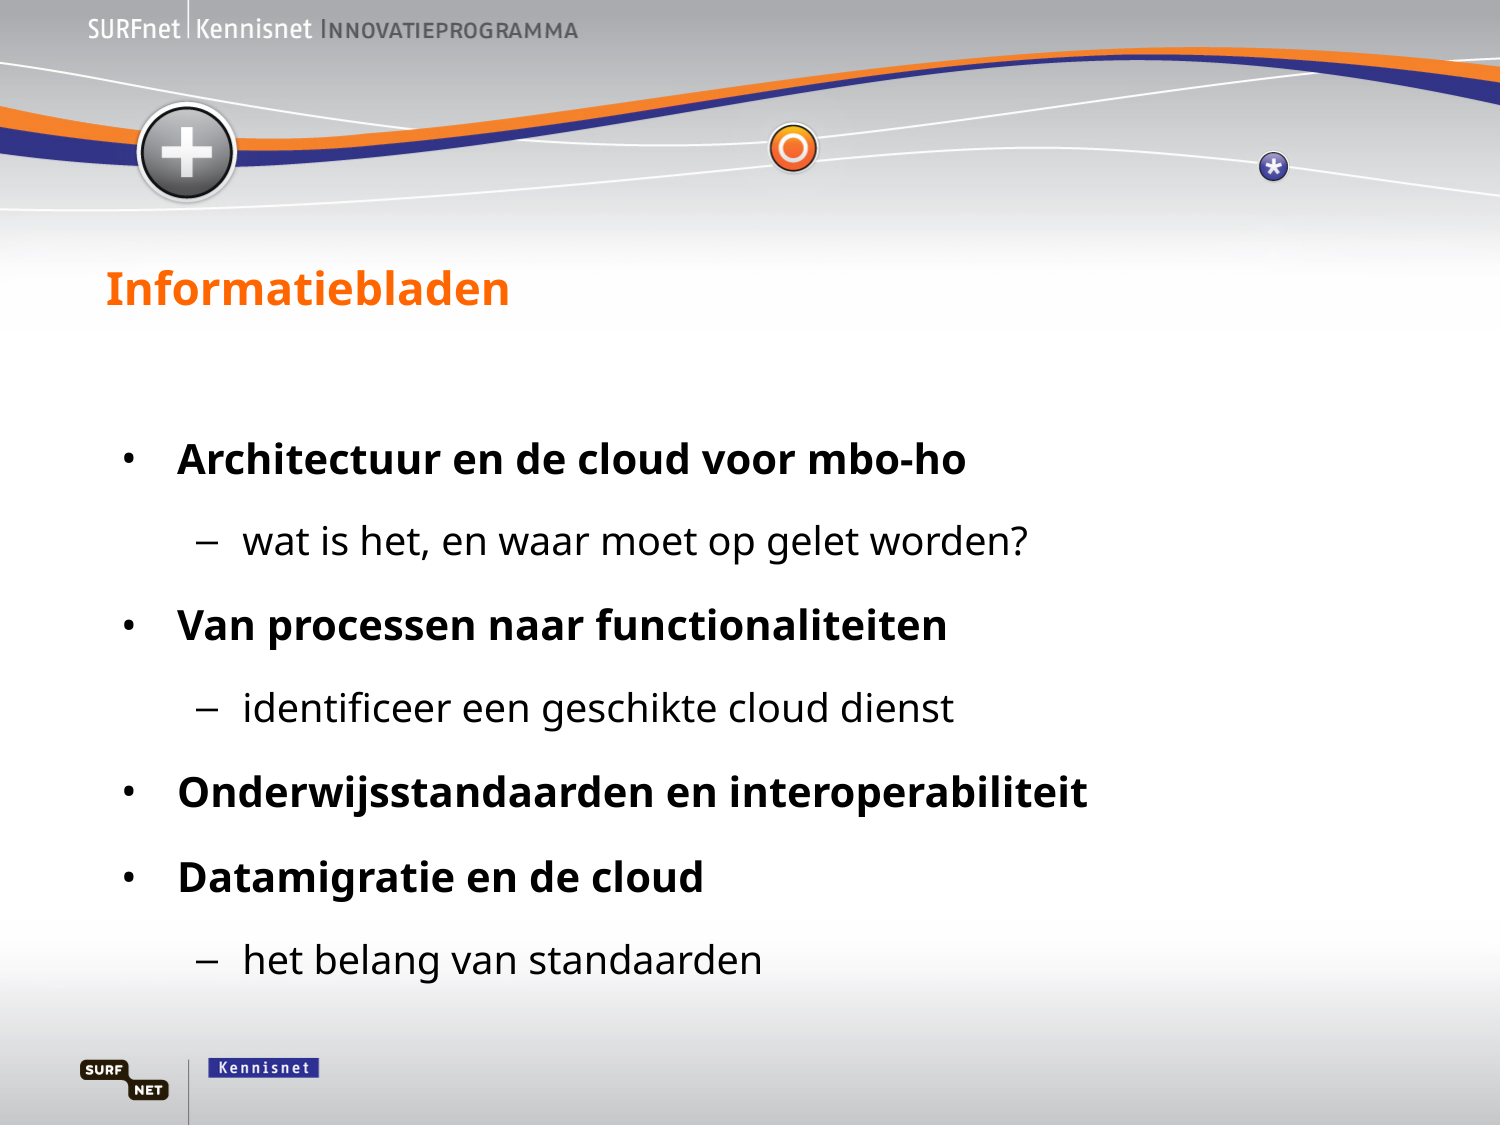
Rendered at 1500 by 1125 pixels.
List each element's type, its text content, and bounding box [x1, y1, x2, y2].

list Architectuur en de cloud voor mbo-ho wat is het, en waar moet op gelet worden? Van processen naar functionaliteiten identificeer een geschikte cloud dienst Onderwijsstandaarden en interoperabiliteit Datamigratie en de cloud het belang van standaarden [105, 399, 1443, 1026]
picture [0, 0, 1500, 1125]
title Informatiebladen [105, 258, 1443, 376]
